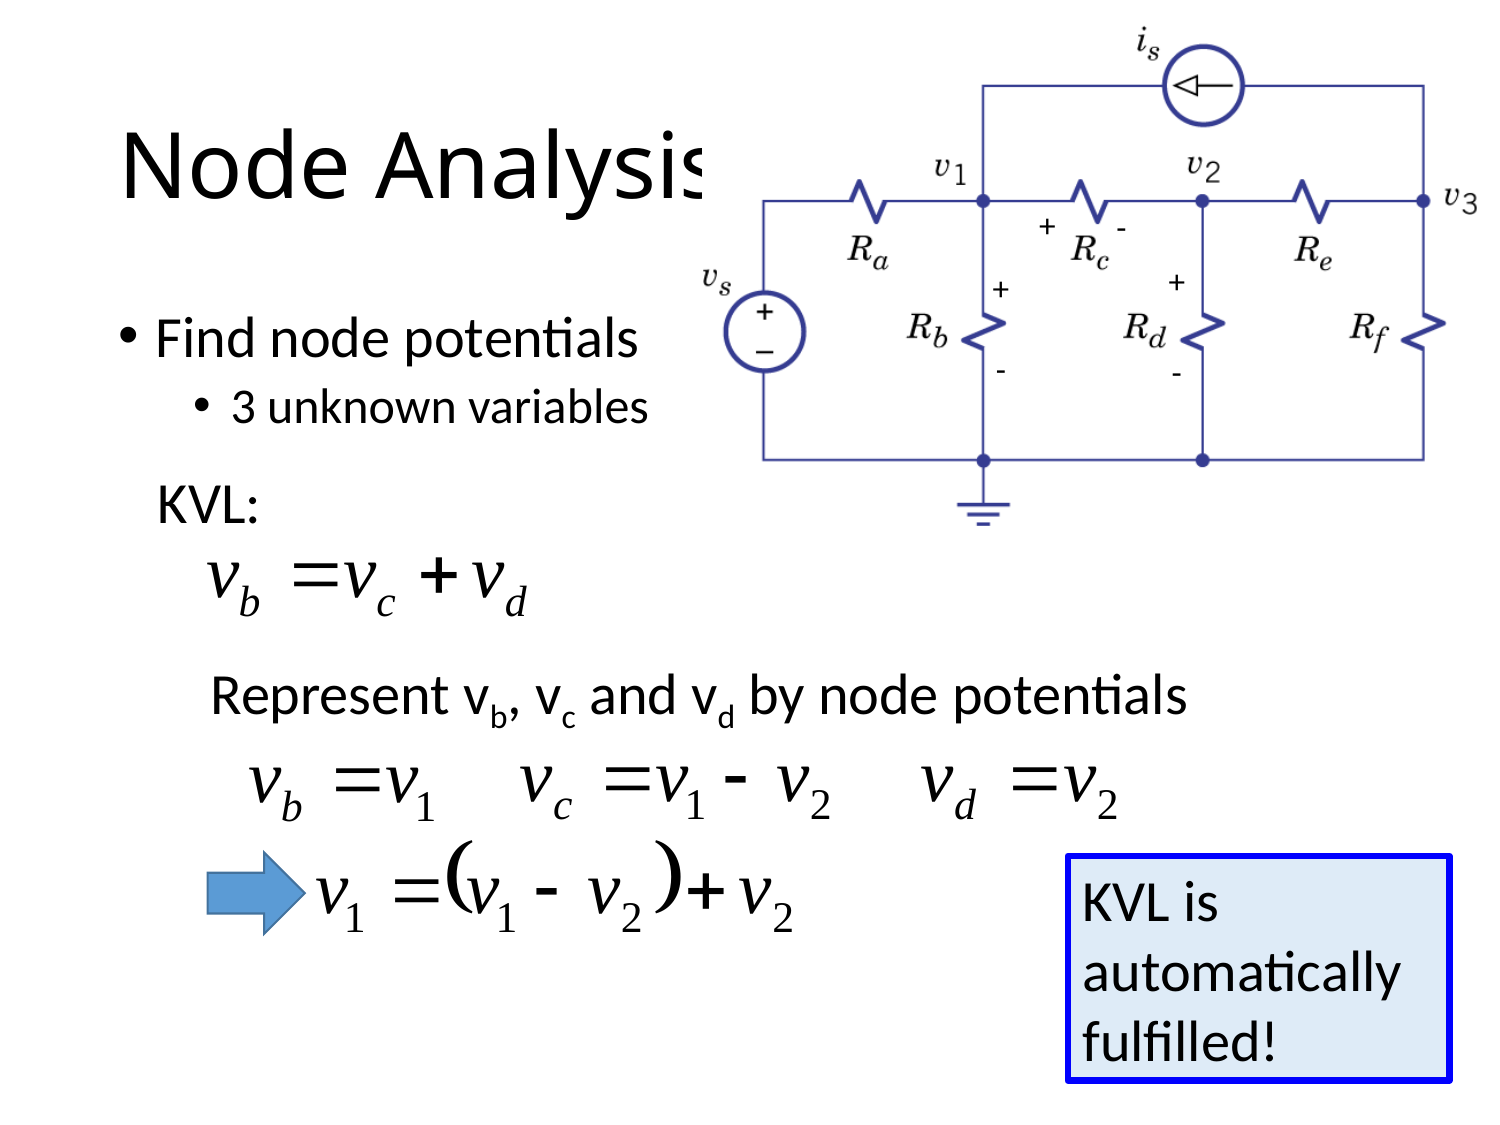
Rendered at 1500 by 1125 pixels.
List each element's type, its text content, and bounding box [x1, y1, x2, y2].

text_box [910, 726, 1136, 839]
picture [702, 18, 1479, 534]
text_box Represent vb, vc and vd by node potentials [195, 648, 1431, 743]
list Find node potentials 3 unknown variables [103, 299, 1397, 1014]
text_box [509, 726, 848, 839]
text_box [238, 727, 445, 838]
text_box KVL: [143, 457, 305, 543]
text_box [195, 522, 546, 635]
title Node Analysis [103, 59, 702, 278]
text_box KVL is automatically fulfilled! [1067, 855, 1450, 1081]
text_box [207, 838, 805, 945]
